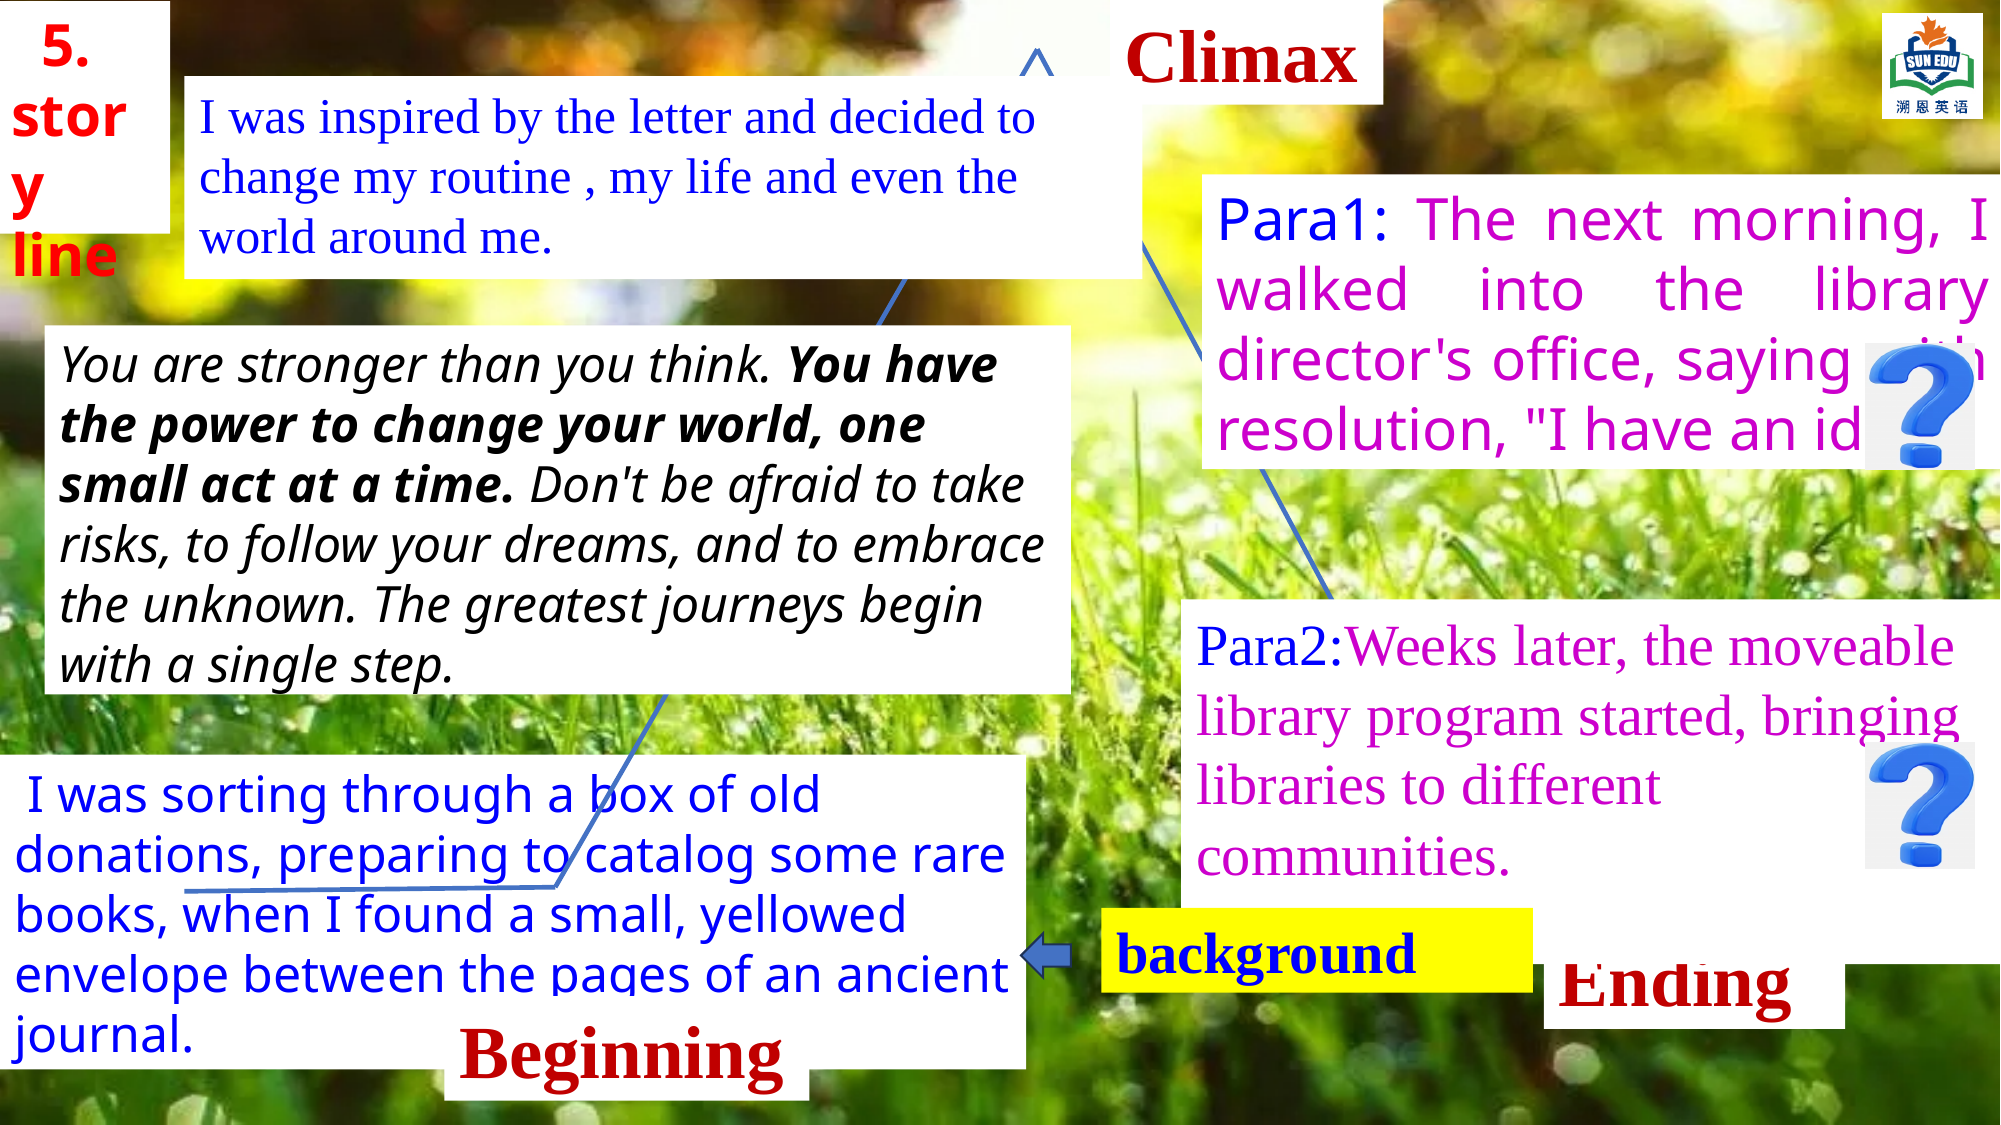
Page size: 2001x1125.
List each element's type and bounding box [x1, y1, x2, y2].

picture [0, 0, 2000, 1125]
text_box [184, 49, 1864, 892]
